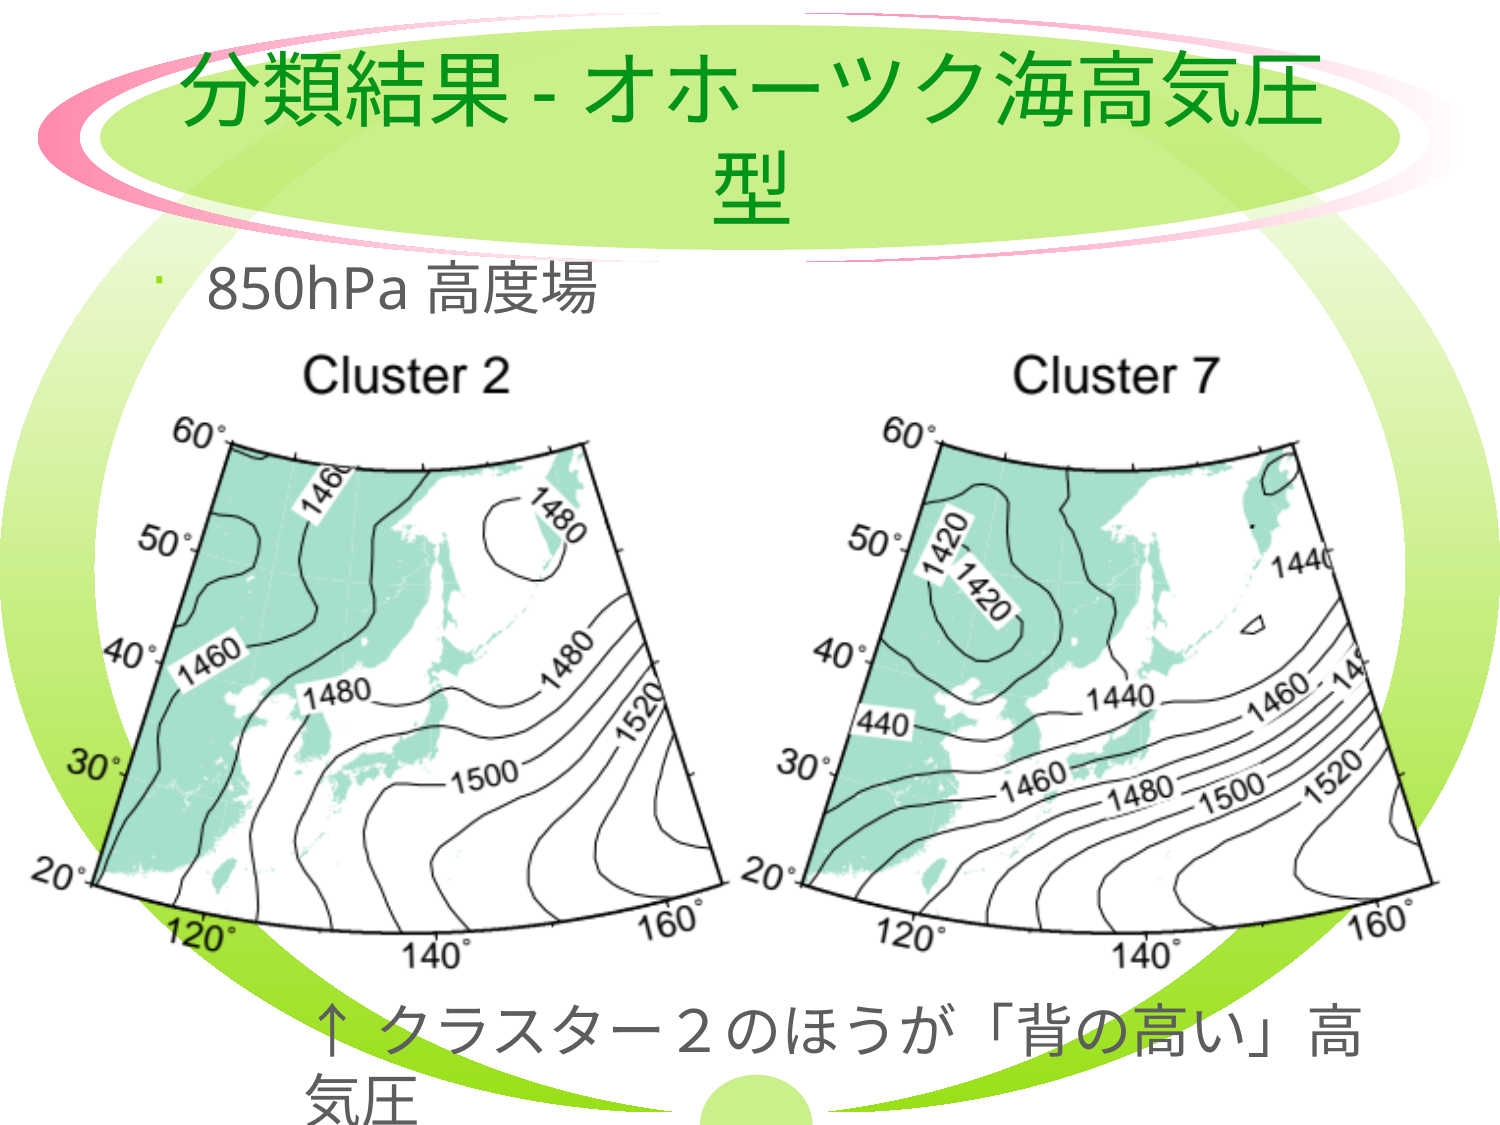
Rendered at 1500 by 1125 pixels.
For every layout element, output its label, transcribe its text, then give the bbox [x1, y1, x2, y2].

text_box ↑クラスター２のほうが「背の高い」高気圧 [288, 1012, 1433, 1125]
list 850hPa高度場 [135, 243, 1408, 265]
title 分類結果-オホーツク海高気圧型 [146, 75, 1358, 200]
picture [17, 266, 1467, 1004]
